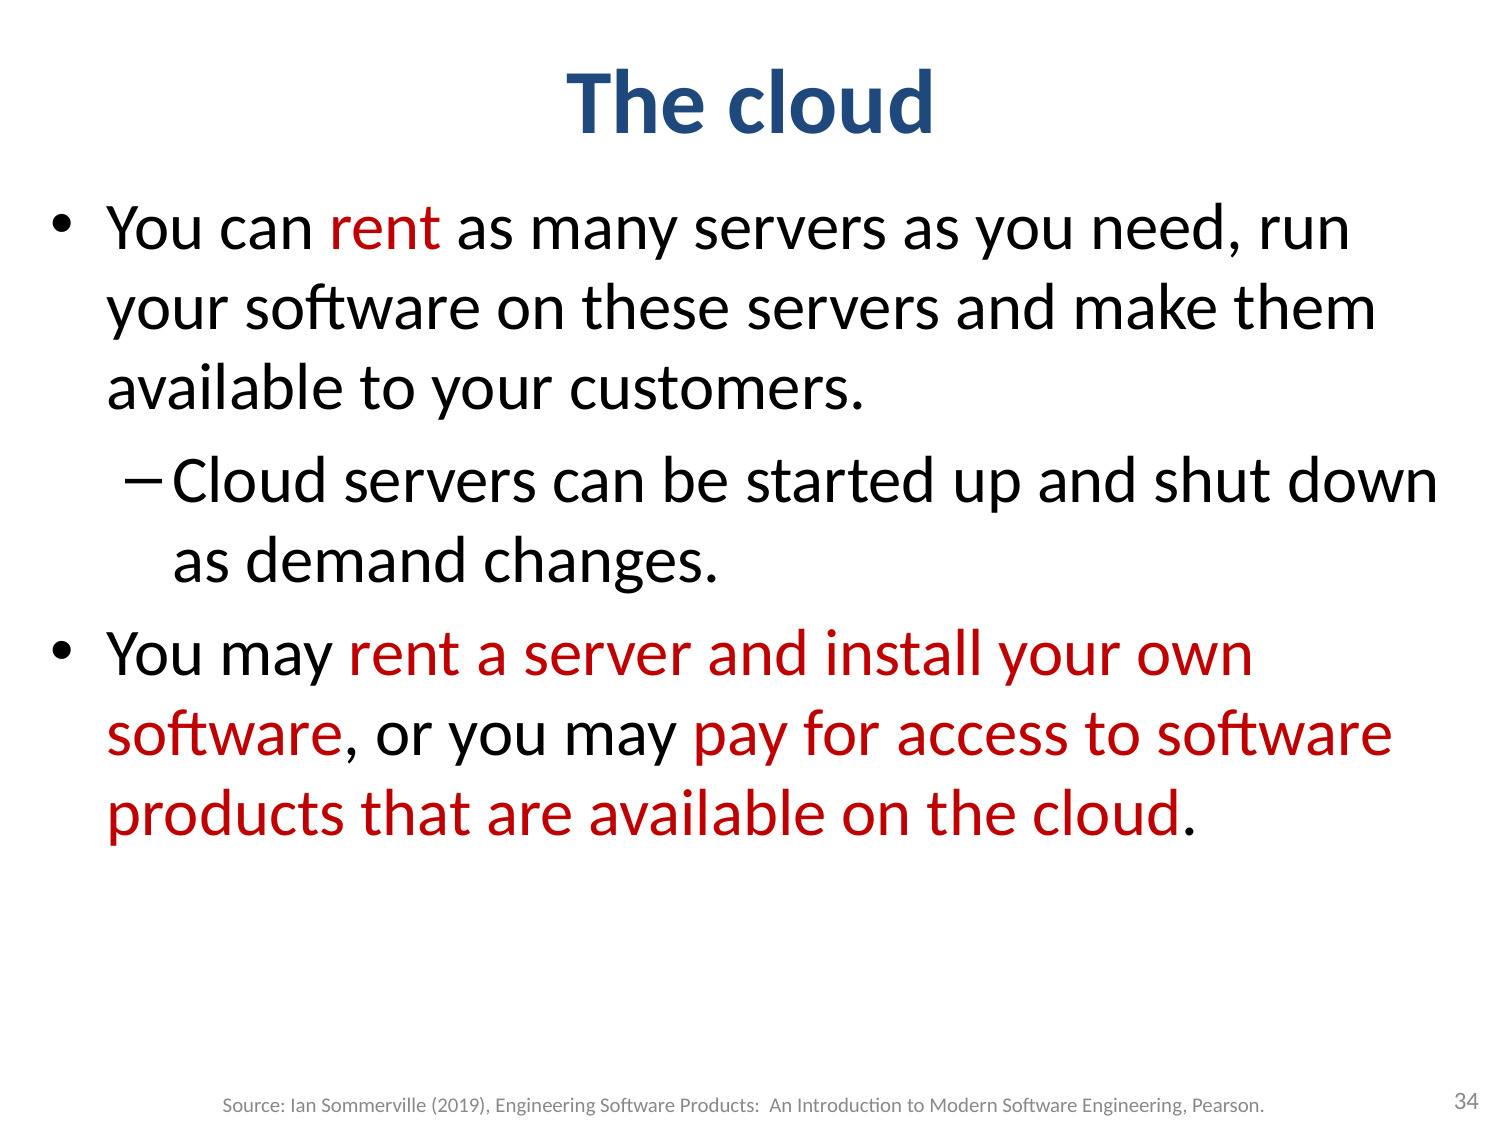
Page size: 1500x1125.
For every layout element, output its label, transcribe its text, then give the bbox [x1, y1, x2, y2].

footer Source: Ian Sommerville (2019), Engineering Software Products: An Introduction to Modern Software Engineering, Pearson. [100, 1082, 1388, 1125]
slide_number 34 [1144, 1069, 1495, 1125]
title The cloud [76, 19, 1427, 174]
list You can rent as many servers as you need, run your software on these servers and make them available to your customers. Cloud servers can be started up and shut down as demand changes. You may rent a server and install your own software, or you may pay for access to software products that are available on the cloud. [35, 174, 1465, 1070]
